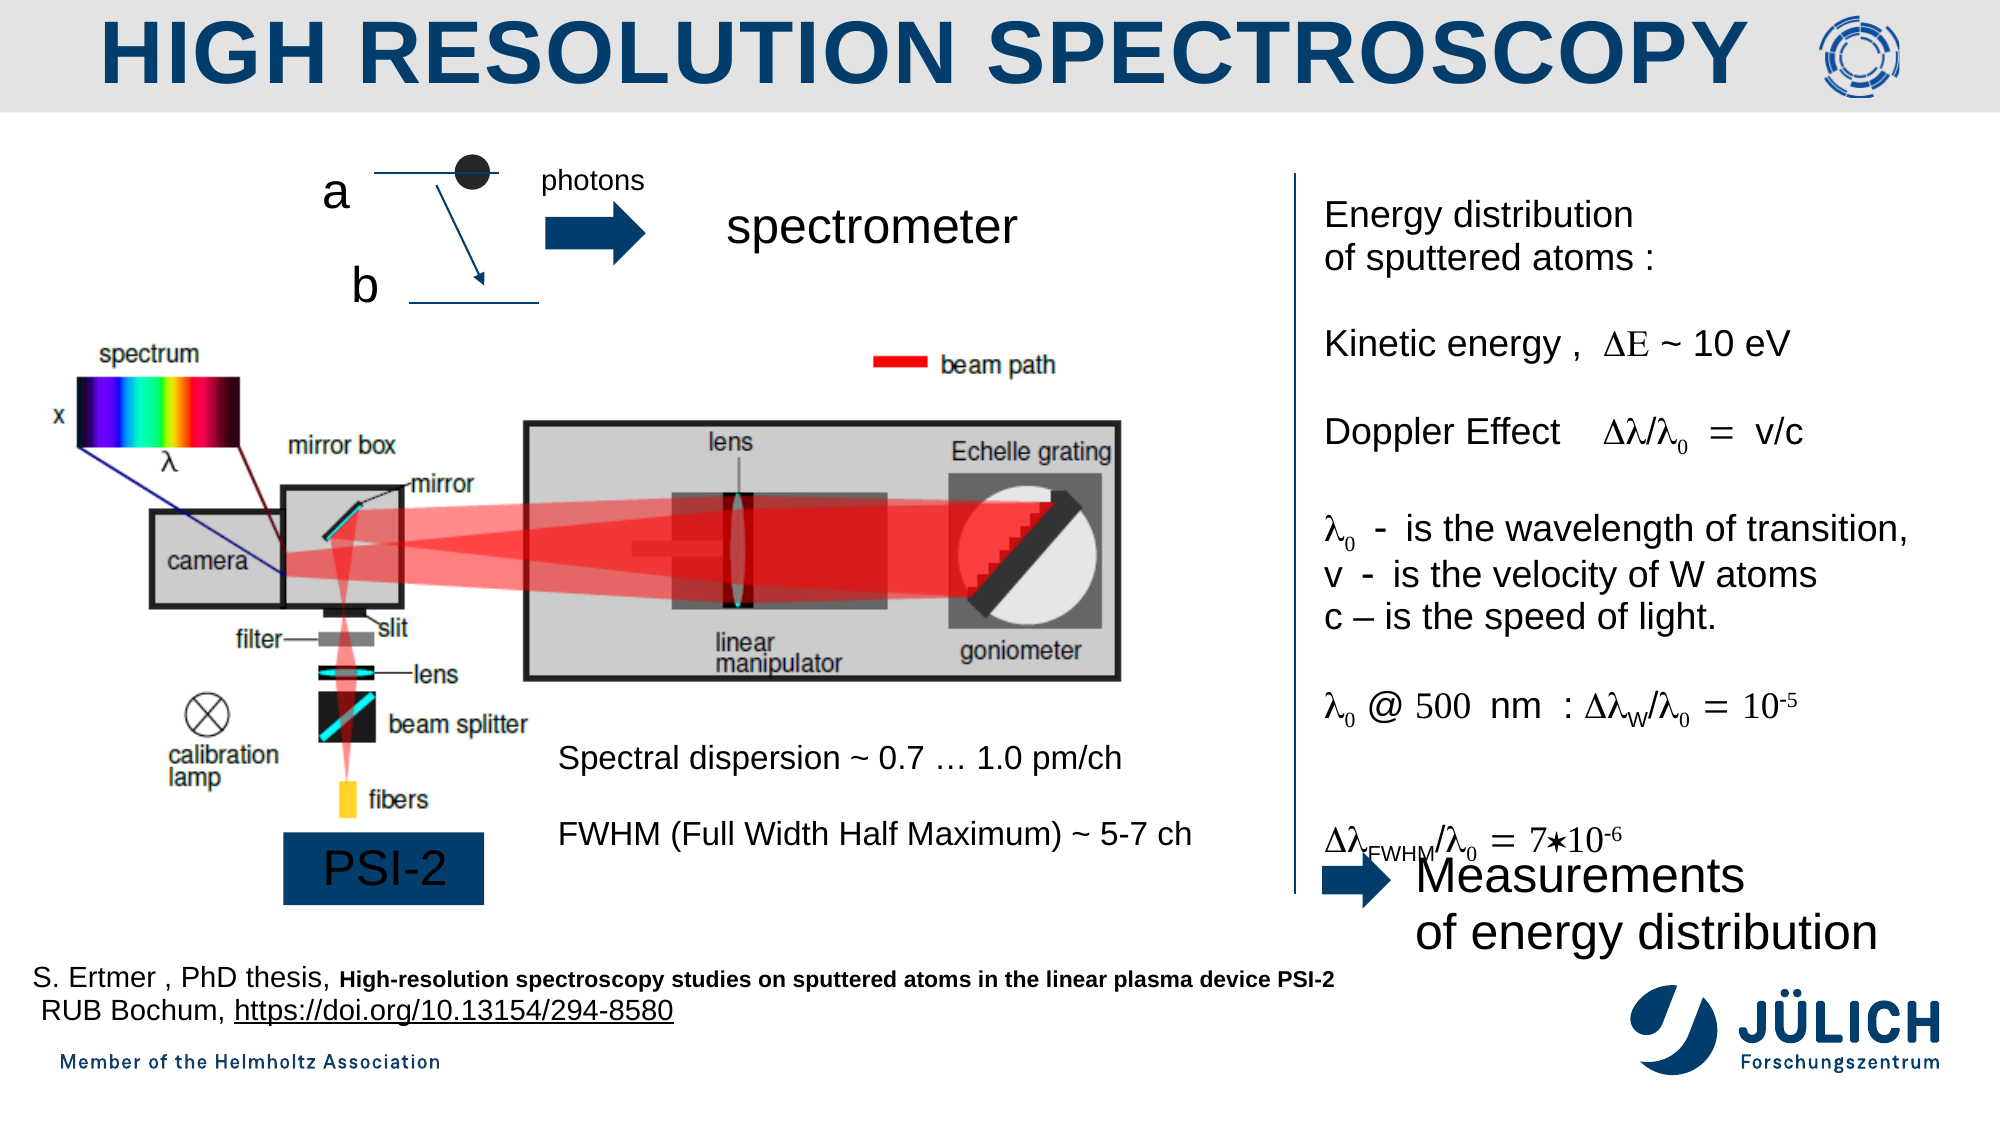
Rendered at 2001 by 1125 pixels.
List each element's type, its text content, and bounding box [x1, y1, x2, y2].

picture [0, 305, 1241, 826]
text_box [282, 831, 485, 906]
text_box [1321, 849, 1393, 911]
text_box [504, 230, 544, 234]
text_box PSI-2 [307, 832, 463, 905]
text_box b [336, 249, 395, 305]
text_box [436, 185, 485, 286]
text_box spectrometer [711, 190, 1034, 263]
text_box [453, 153, 492, 172]
text_box photons [526, 156, 661, 205]
text_box Measurements of energy distribution [1386, 839, 1894, 969]
text_box a [307, 156, 365, 228]
text_box [544, 205, 648, 268]
text_box Energy distribution of sputtered atoms : Kinetic energy , DE ~ 10 eV Doppler Effect Dl/l0 = v/c l0 - is the wavelength of transition, v - is the velocity of W atoms c – is the speed of light. l0 @ 500 nm : DlW/l0 = 10-5 DlFWHM/l0 = 7*10-6 [1309, 186, 1960, 871]
text_box [453, 174, 491, 186]
text_box Spectral dispersion ~ 0.7 … 1.0 pm/ch FWHM (Full Width Half Maximum) ~ 5-7 ch [543, 826, 1209, 861]
title High resolution spectroscopy [99, 12, 1886, 88]
text_box S. Ertmer , PhD thesis, High-resolution spectroscopy studies on sputtered atoms in the linear plasma device PSI-2 RUB Bochum, https://doi.org/10.13154/294-8580 [17, 953, 1351, 1035]
